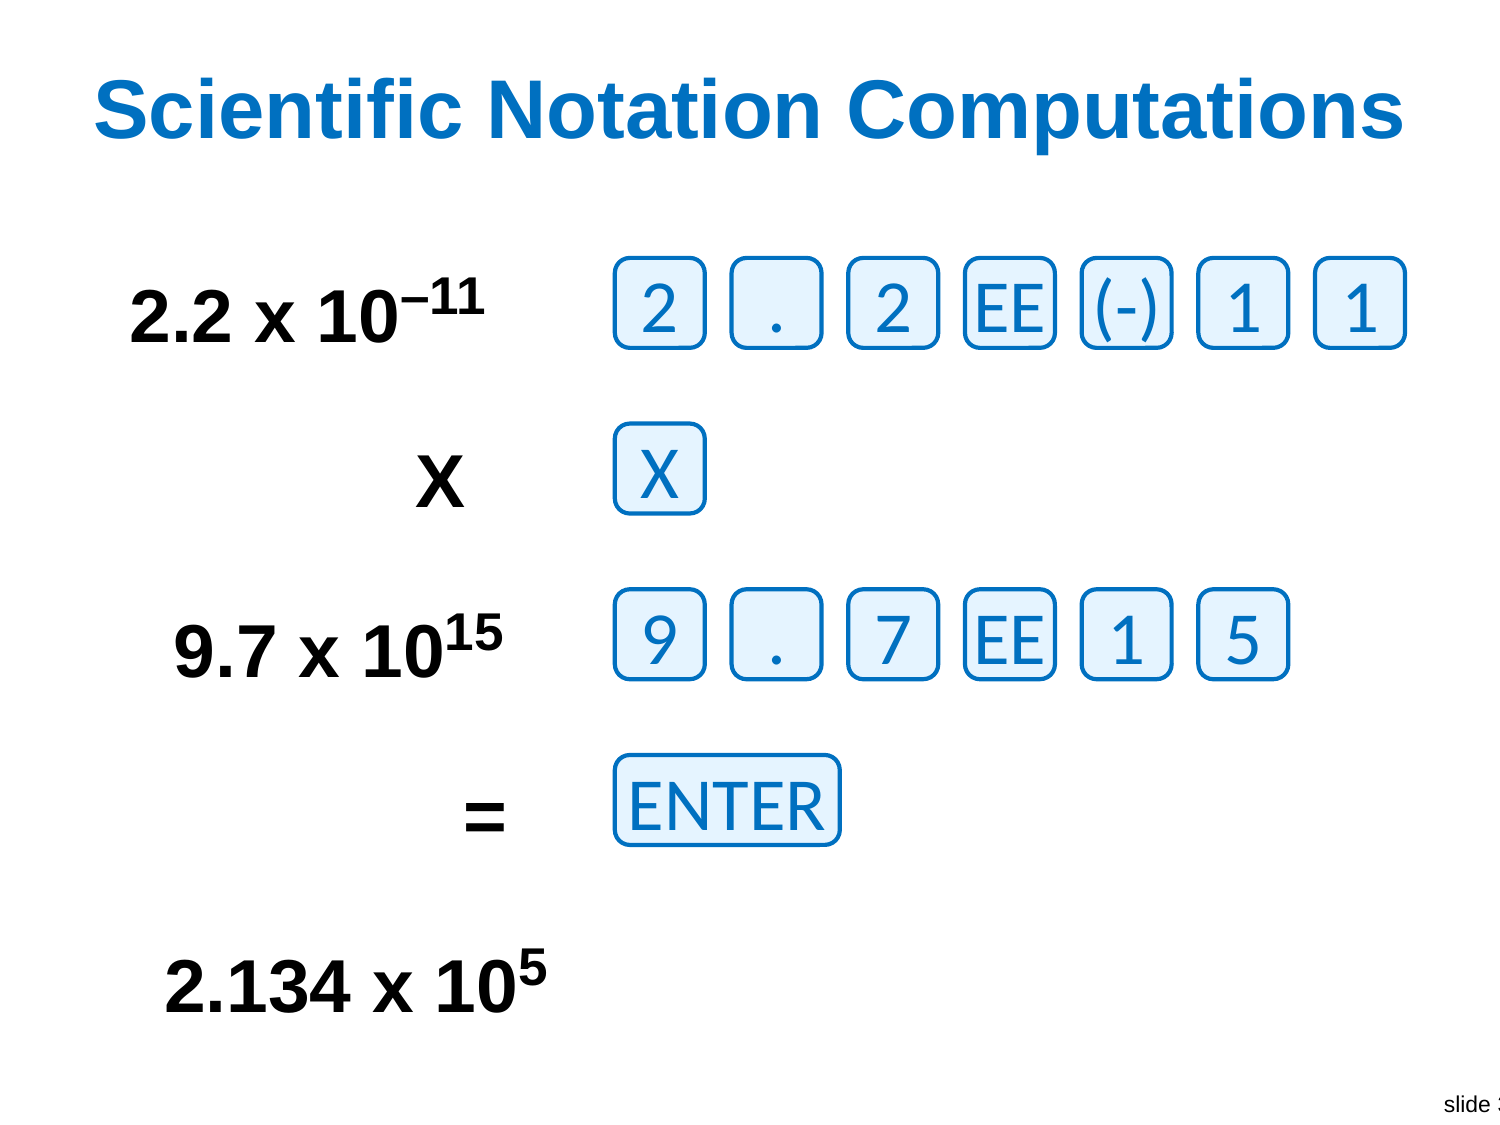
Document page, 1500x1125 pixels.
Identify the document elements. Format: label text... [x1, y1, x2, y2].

text_box X [612, 421, 707, 516]
list 2.2 x 10–11 X 9.7 x 1015 = 2.134 x 105 [104, 254, 564, 1055]
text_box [614, 588, 1289, 680]
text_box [614, 257, 1406, 349]
title Scientific Notation Computations [29, 45, 1471, 166]
text_box ENTER [612, 752, 842, 848]
